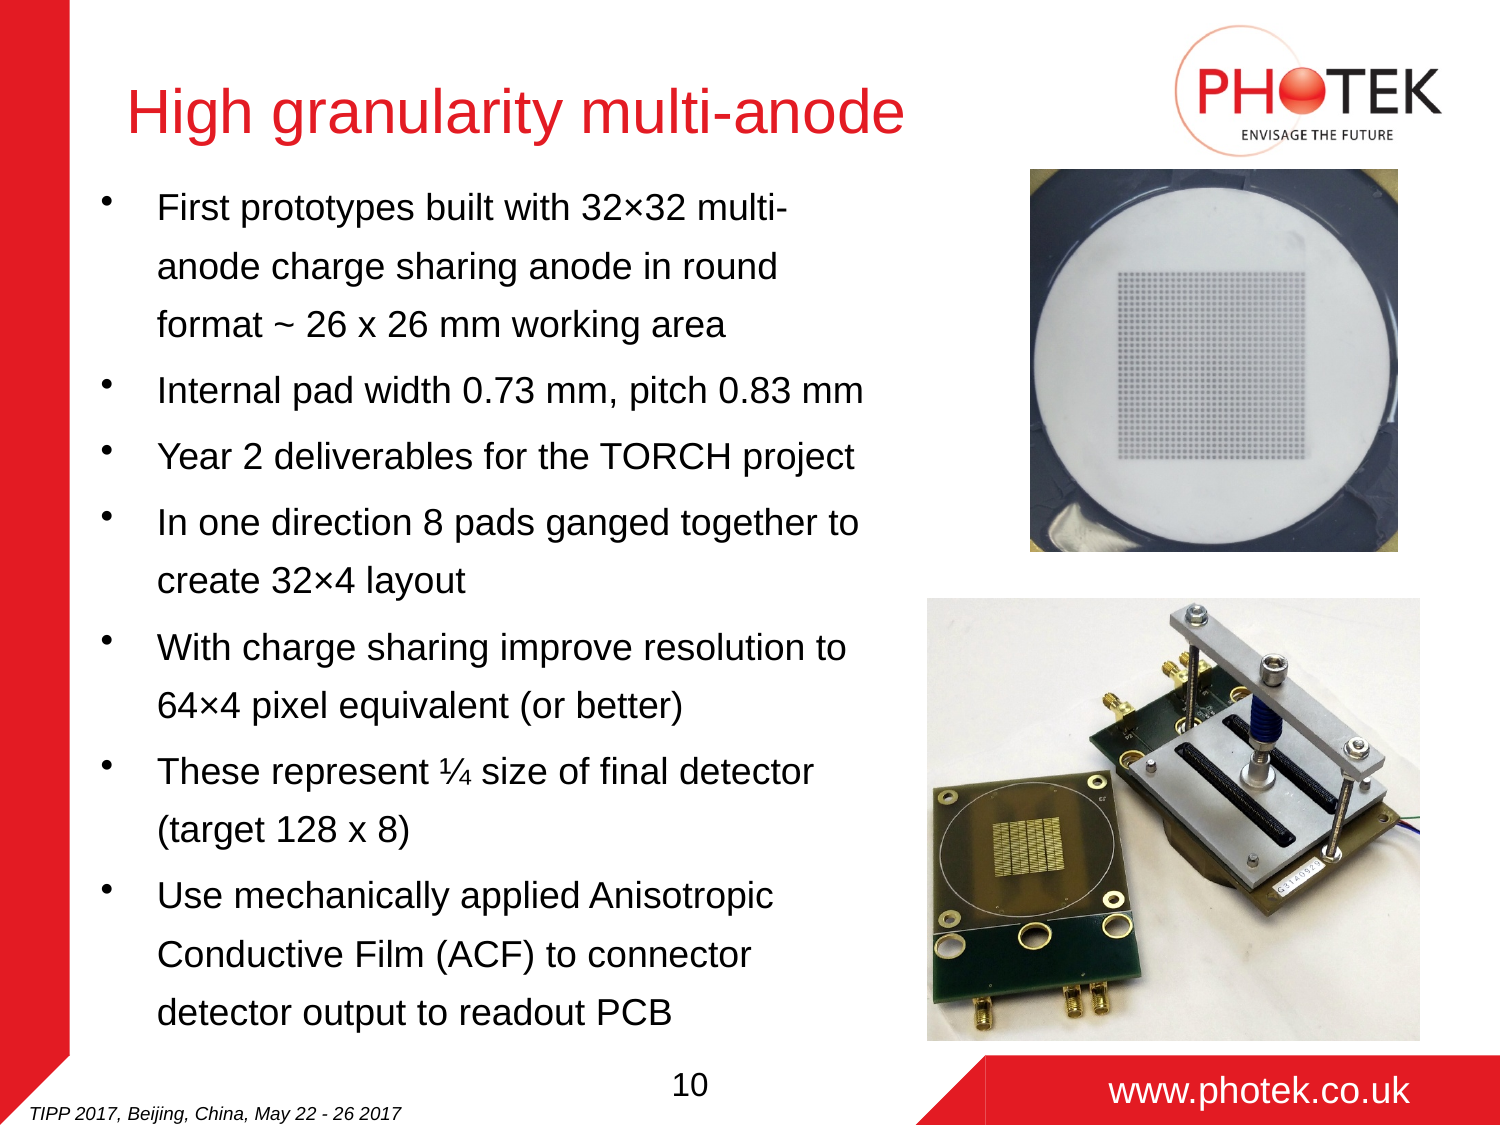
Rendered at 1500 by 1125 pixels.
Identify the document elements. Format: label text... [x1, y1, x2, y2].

text_box TIPP 2017, Beijing, China, May 22 - 26 2017 [13, 1094, 417, 1125]
picture [1173, 23, 1444, 53]
list First prototypes built with 32×32 multi-anode charge sharing anode in round format ~ 26 x 26 mm working area Internal pad width 0.73 mm, pitch 0.83 mm Year 2 deliverables for the TORCH project In one direction 8 pads ganged together to create 32×4 layout With charge sharing improve resolution to 64×4 pixel equivalent (or better) These represent ¼ size of final detector (target 128 x 8) Use mechanically applied Anisotropic Conductive Film (ACF) to connector detector output to readout PCB [85, 162, 898, 1065]
picture [926, 598, 1421, 1041]
picture [1030, 169, 1398, 553]
title High granularity multi-anode [110, 53, 1464, 163]
